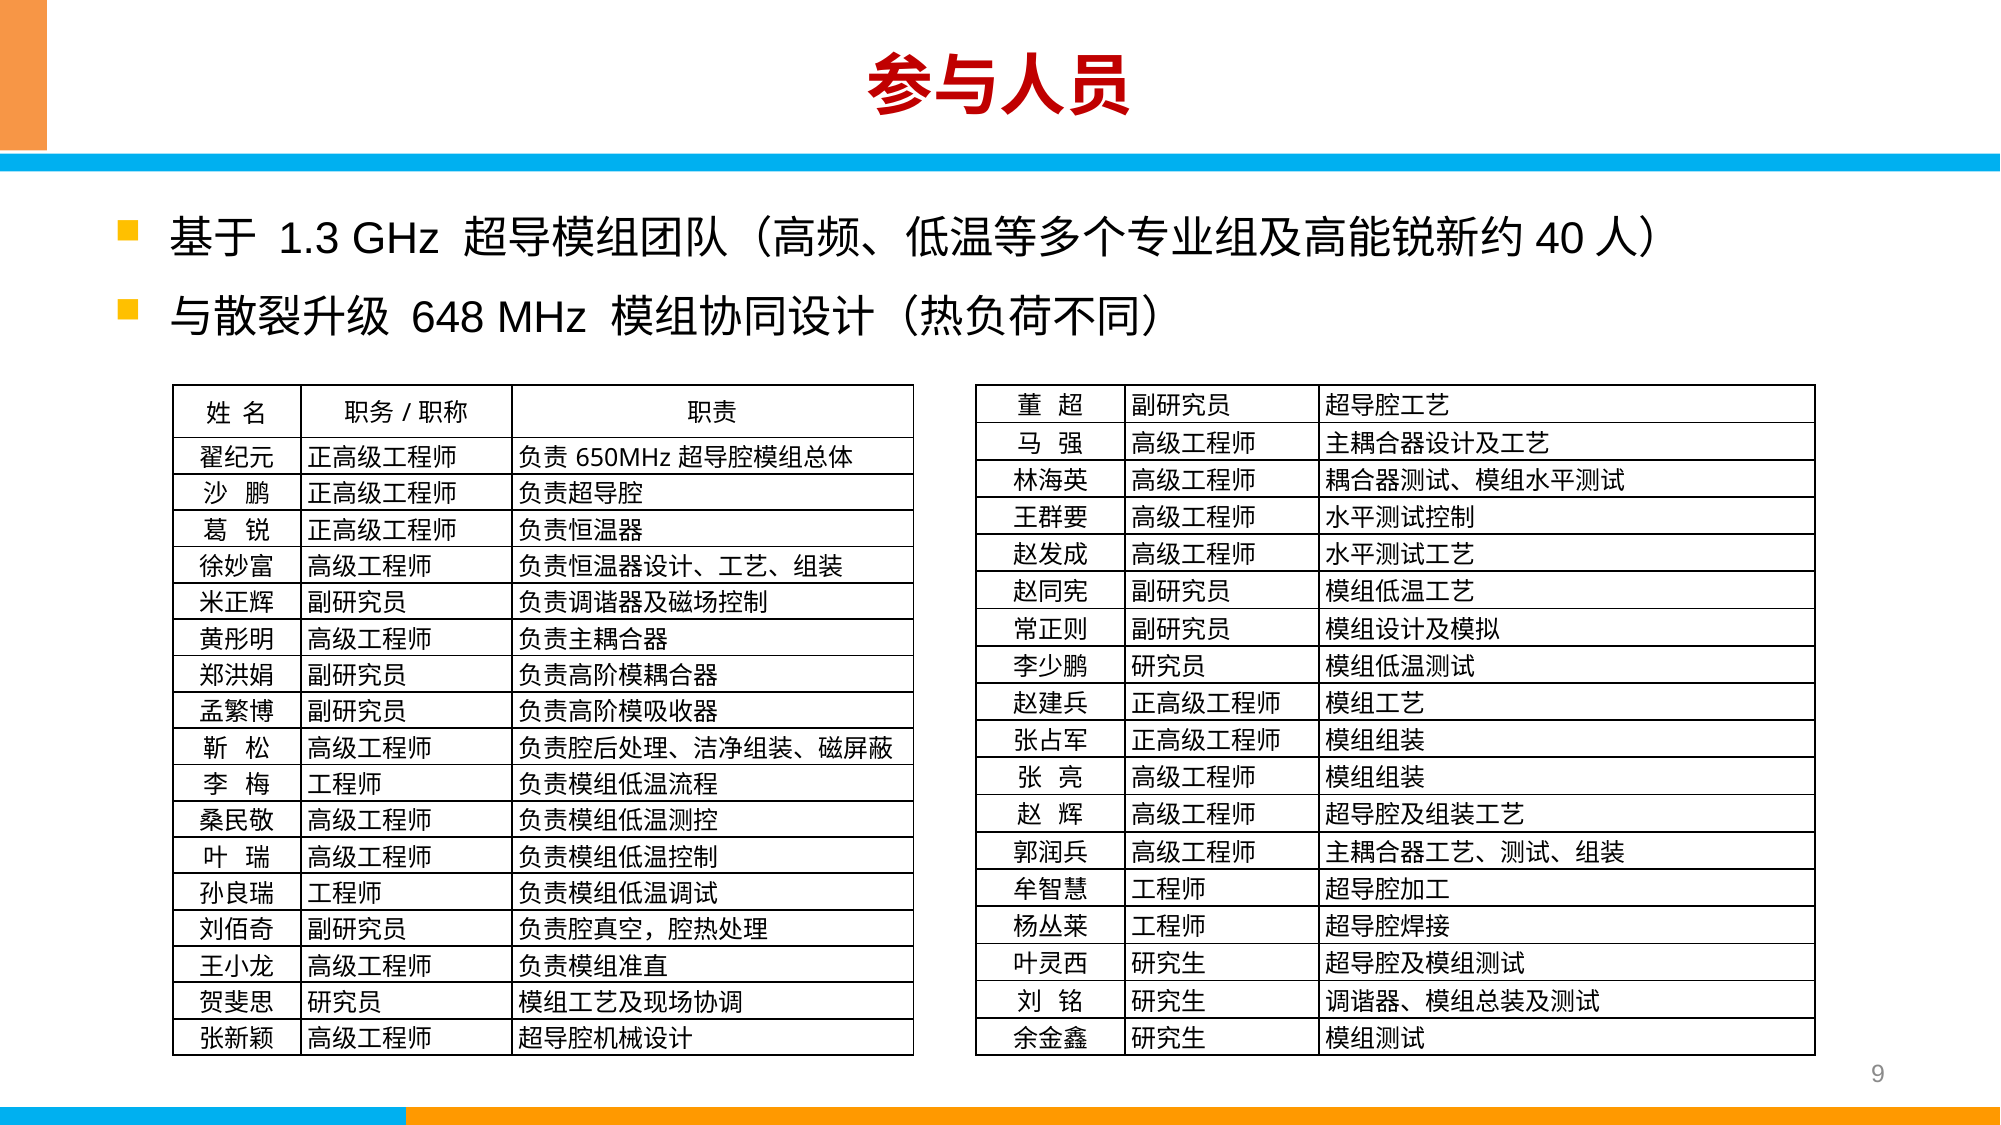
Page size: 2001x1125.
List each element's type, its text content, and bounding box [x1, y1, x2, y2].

table_cell 研究生 [1126, 1019, 1318, 1054]
table_cell 高级工程师 [302, 802, 511, 836]
table_cell 正高级工程师 [1126, 684, 1318, 719]
table_header 超导腔工艺 [1320, 386, 1814, 422]
table_cell 李 梅 [174, 765, 300, 800]
table_cell 高级工程师 [302, 620, 511, 655]
table_cell 正高级工程师 [302, 438, 511, 473]
table_cell 负责高阶模吸收器 [513, 693, 913, 727]
table_cell 负责650MHz超导腔模组总体 [513, 438, 913, 473]
table_cell 赵同宪 [977, 572, 1124, 608]
table_cell 高级工程师 [302, 838, 511, 872]
table_cell 模组低温测试 [1320, 647, 1814, 682]
table_cell 模组工艺及现场协调 [513, 983, 913, 1018]
table_cell 模组设计及模拟 [1320, 609, 1814, 645]
table_cell 葛 锐 [174, 511, 300, 546]
table_cell 郑洪娟 [174, 656, 300, 691]
table_cell 张新颖 [174, 1020, 300, 1054]
table_cell 工程师 [1126, 907, 1318, 943]
table_header 姓 名 [174, 386, 300, 437]
table_cell 高级工程师 [1126, 833, 1318, 868]
table_cell 张 亮 [977, 758, 1124, 794]
table_cell 超导腔加工 [1320, 870, 1814, 905]
table_cell 刘 铭 [977, 981, 1124, 1017]
table_cell 负责腔真空，腔热处理 [513, 911, 913, 945]
table_cell 研究员 [302, 983, 511, 1018]
table_cell 主耦合器设计及工艺 [1320, 423, 1814, 459]
table_cell 副研究员 [302, 656, 511, 691]
table_cell 高级工程师 [302, 547, 511, 582]
table_cell 沙 鹏 [174, 475, 300, 509]
table_cell 靳 松 [174, 729, 300, 764]
table_cell 负责模组低温流程 [513, 765, 913, 800]
table_cell 副研究员 [1126, 572, 1318, 608]
table_cell 负责模组低温测控 [513, 802, 913, 836]
table_cell 工程师 [302, 765, 511, 800]
table_cell 林海英 [977, 461, 1124, 496]
table_cell 负责调谐器及磁场控制 [513, 584, 913, 618]
table_cell 叶 瑞 [174, 838, 300, 872]
table_cell 刘佰奇 [174, 911, 300, 945]
table_cell 赵发成 [977, 535, 1124, 570]
table_cell 桑民敬 [174, 802, 300, 836]
table_cell 高级工程师 [1126, 795, 1318, 831]
table_cell 负责模组低温调试 [513, 874, 913, 909]
list 基于 1.3 GHz 超导模组团队（高频、低温等多个专业组及高能锐新约40人） 与散裂升级 648 MHz 模组协同设计（热负荷不同） [99, 196, 1957, 350]
table_cell 模组组装 [1320, 721, 1814, 756]
table_cell 模组测试 [1320, 1019, 1814, 1054]
table_cell 负责恒温器设计、工艺、组装 [513, 547, 913, 582]
table_cell 马 强 [977, 423, 1124, 459]
table_cell 王群要 [977, 498, 1124, 533]
table_cell 调谐器、模组总装及测试 [1320, 981, 1814, 1017]
table_cell 超导腔机械设计 [513, 1020, 913, 1054]
table_cell 负责模组低温控制 [513, 838, 913, 872]
table_cell 翟纪元 [174, 438, 300, 473]
table_cell 高级工程师 [302, 729, 511, 764]
table_cell 负责超导腔 [513, 475, 913, 509]
table_cell 工程师 [1126, 870, 1318, 905]
table_cell 高级工程师 [1126, 461, 1318, 496]
table_cell 正高级工程师 [302, 475, 511, 509]
table_cell 张占军 [977, 721, 1124, 756]
table_cell 孟繁博 [174, 693, 300, 727]
table_cell 黄彤明 [174, 620, 300, 655]
table_header 职责 [513, 386, 913, 437]
table_cell 超导腔及模组测试 [1320, 944, 1814, 980]
table_cell 徐妙富 [174, 547, 300, 582]
table_cell 贺斐思 [174, 983, 300, 1018]
table_cell 负责高阶模耦合器 [513, 656, 913, 691]
title 参与人员 [0, 23, 2000, 143]
table_cell 超导腔及组装工艺 [1320, 795, 1814, 831]
table_cell 负责主耦合器 [513, 620, 913, 655]
table_cell 水平测试工艺 [1320, 535, 1814, 570]
table_cell 副研究员 [302, 693, 511, 727]
table_cell 研究生 [1126, 981, 1318, 1017]
table_cell 郭润兵 [977, 833, 1124, 868]
table_cell 负责腔后处理、洁净组装、磁屏蔽 [513, 729, 913, 764]
table_cell 研究员 [1126, 647, 1318, 682]
table_cell 杨丛莱 [977, 907, 1124, 943]
table_cell 常正则 [977, 609, 1124, 645]
table_cell 高级工程师 [302, 947, 511, 981]
table_cell 赵建兵 [977, 684, 1124, 719]
table_cell 孙良瑞 [174, 874, 300, 909]
table_cell 主耦合器工艺、测试、组装 [1320, 833, 1814, 868]
table_cell 高级工程师 [1126, 758, 1318, 794]
table_cell 副研究员 [302, 584, 511, 618]
table_cell 负责模组准直 [513, 947, 913, 981]
table_cell 模组工艺 [1320, 684, 1814, 719]
slide_number 9 [1433, 1042, 1900, 1103]
table_cell 正高级工程师 [1126, 721, 1318, 756]
table_cell 耦合器测试、模组水平测试 [1320, 461, 1814, 496]
table_cell 米正辉 [174, 584, 300, 618]
table_cell 副研究员 [1126, 609, 1318, 645]
table_cell 模组低温工艺 [1320, 572, 1814, 608]
table_cell 研究生 [1126, 944, 1318, 980]
table_cell 叶灵西 [977, 944, 1124, 980]
table_cell 副研究员 [302, 911, 511, 945]
table_cell 高级工程师 [1126, 423, 1318, 459]
table_cell 余金鑫 [977, 1019, 1124, 1054]
table_cell 正高级工程师 [302, 511, 511, 546]
table_header 职务/职称 [302, 386, 511, 437]
table_header 副研究员 [1126, 386, 1318, 422]
table_cell 李少鹏 [977, 647, 1124, 682]
table_cell 模组组装 [1320, 758, 1814, 794]
table_cell 高级工程师 [302, 1020, 511, 1054]
table_cell 工程师 [302, 874, 511, 909]
table_cell 高级工程师 [1126, 535, 1318, 570]
table_header 董 超 [977, 386, 1124, 422]
table_cell 水平测试控制 [1320, 498, 1814, 533]
table_cell 负责恒温器 [513, 511, 913, 546]
table_cell 超导腔焊接 [1320, 907, 1814, 943]
table_cell 牟智慧 [977, 870, 1124, 905]
table_cell 赵 辉 [977, 795, 1124, 831]
table_cell 高级工程师 [1126, 498, 1318, 533]
table_cell 王小龙 [174, 947, 300, 981]
